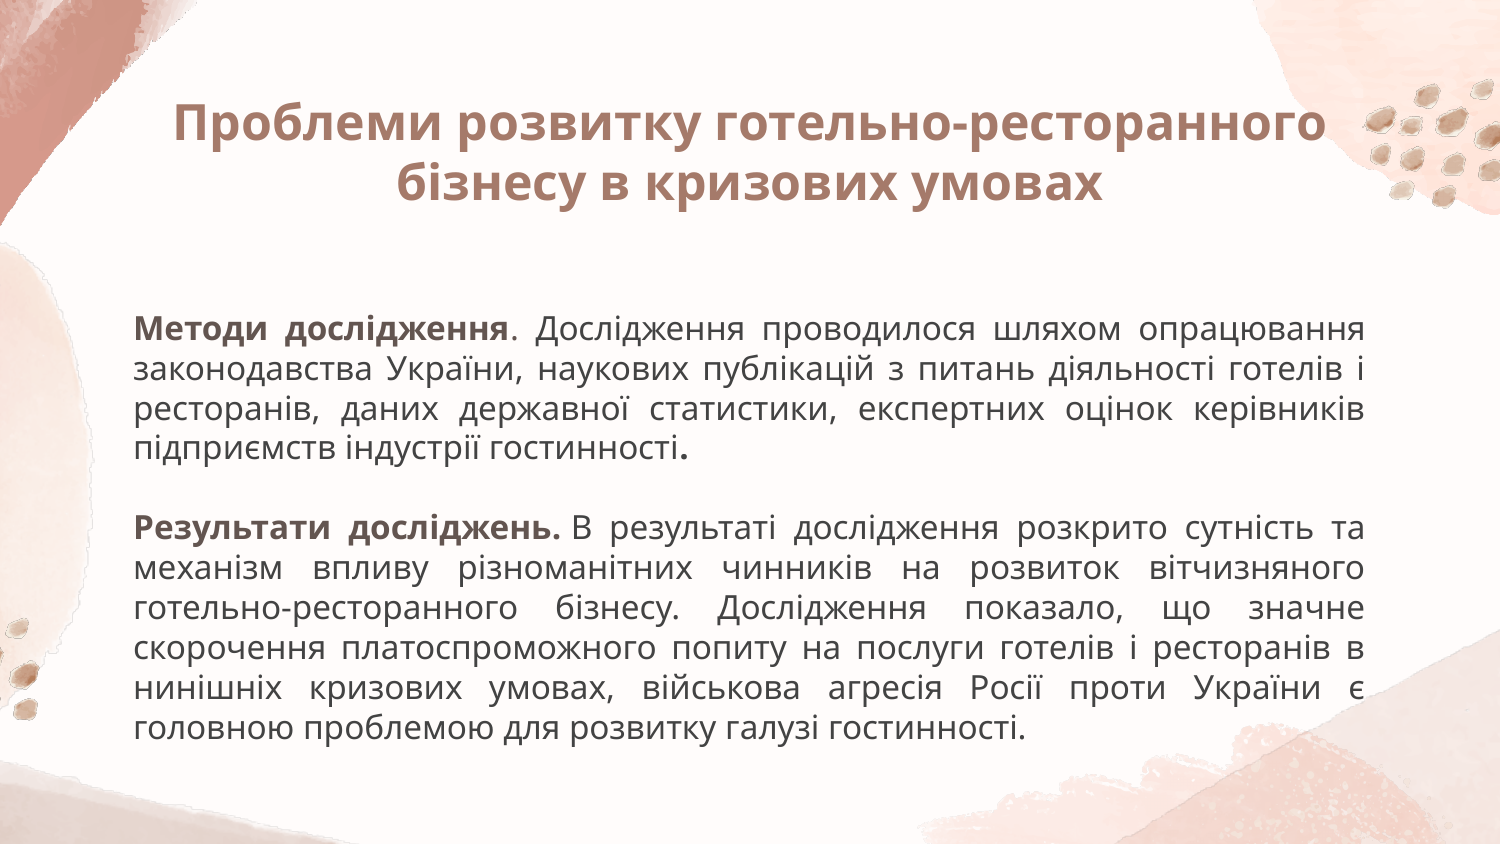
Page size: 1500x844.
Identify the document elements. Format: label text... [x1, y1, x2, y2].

picture [0, 605, 74, 759]
picture [0, 98, 281, 364]
list Методи дослідження. Дослідження проводилося шляхом опрацювання законодавства України, наукових публікацій з питань діяльності готелів і ресторанів, даних державної статистики, експертних оцінок керівників підприємств індустрії гостинності. Результати досліджень. В результаті дослідження розкрито сутність та механізм впливу різноманітних чинників на розвиток вітчизняного готельно-ресторанного бізнесу. Дослідження показало, що значне скорочення платоспроможного попиту на послуги готелів і ресторанів в нинішніх кризових умовах, військова агресія Росії проти України є головною проблемою для розвитку галузі гостинності. [118, 291, 1382, 789]
picture [0, 0, 281, 97]
title Проблеми розвитку готельно-ресторанного бізнесу в кризових умовах [118, 79, 1382, 221]
picture [1355, 66, 1500, 220]
